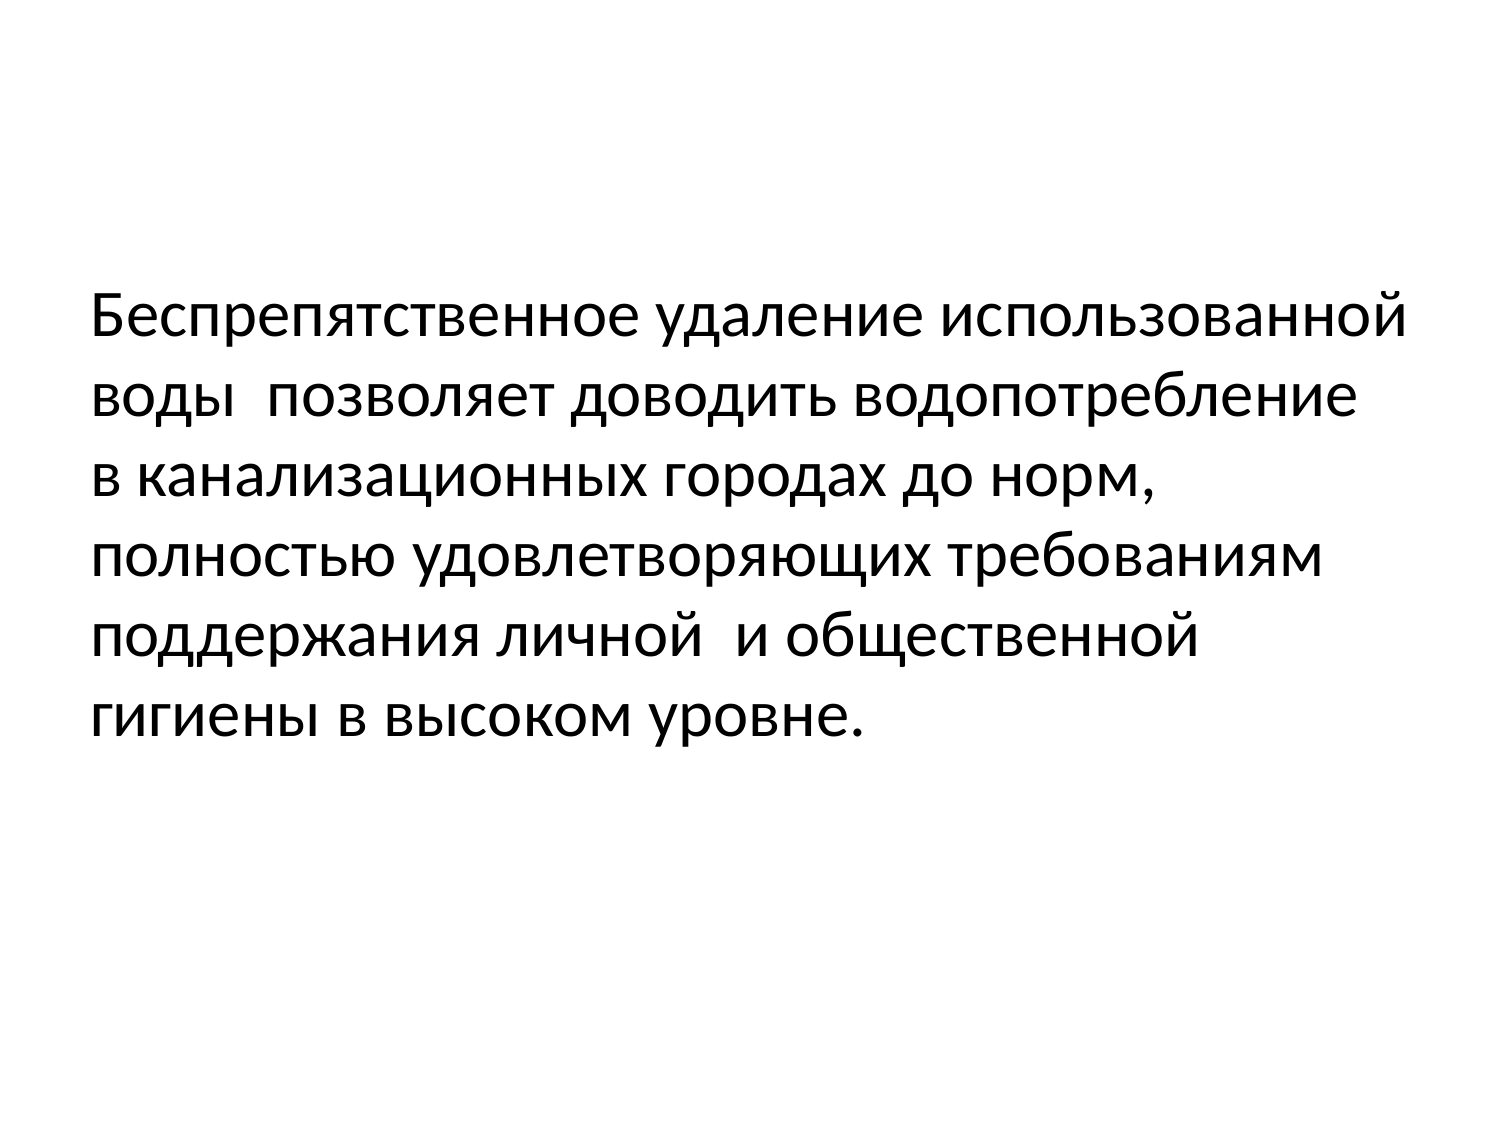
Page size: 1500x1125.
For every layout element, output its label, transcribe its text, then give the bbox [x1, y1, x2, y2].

list Беспрепятственное удаление использованной воды позволяет доводить водопотребление в канализационных городах до норм, полностью удовлетворяющих требованиям поддержания личной и общественной гигиены в высоком уровне. [75, 262, 1425, 1005]
